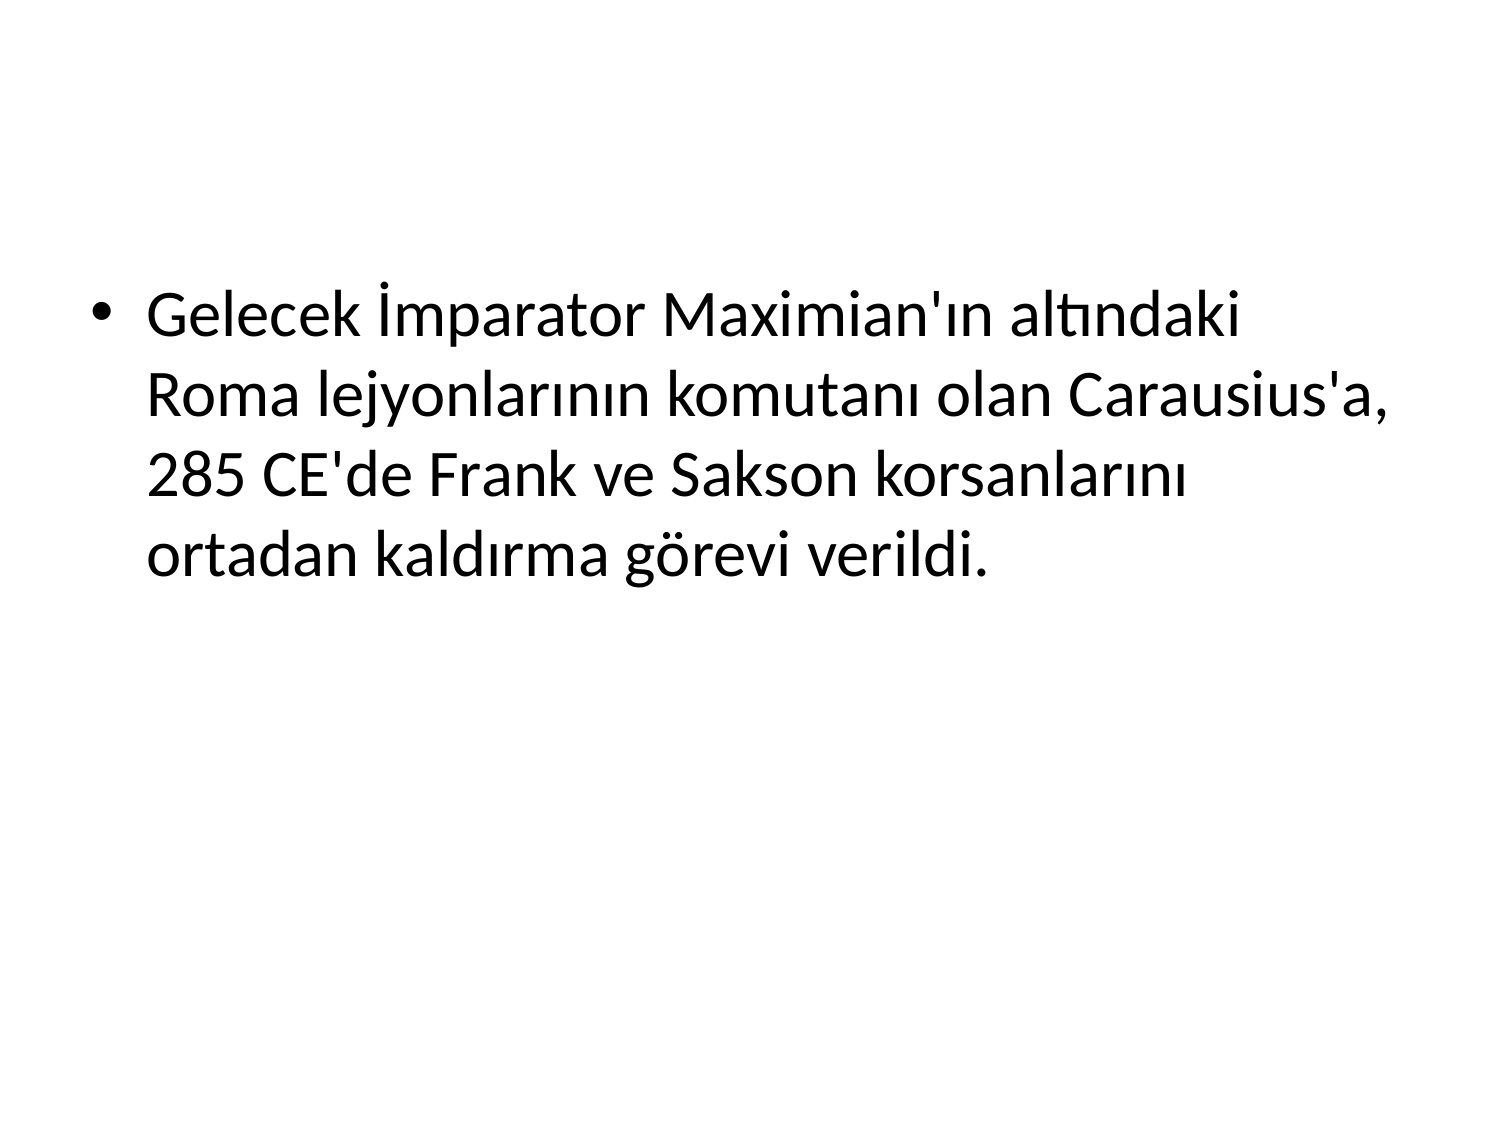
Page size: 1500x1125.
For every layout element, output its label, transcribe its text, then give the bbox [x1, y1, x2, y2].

list Gelecek İmparator Maximian'ın altındaki Roma lejyonlarının komutanı olan Carausius'a, 285 CE'de Frank ve Sakson korsanlarını ortadan kaldırma görevi verildi. [75, 262, 1425, 1005]
